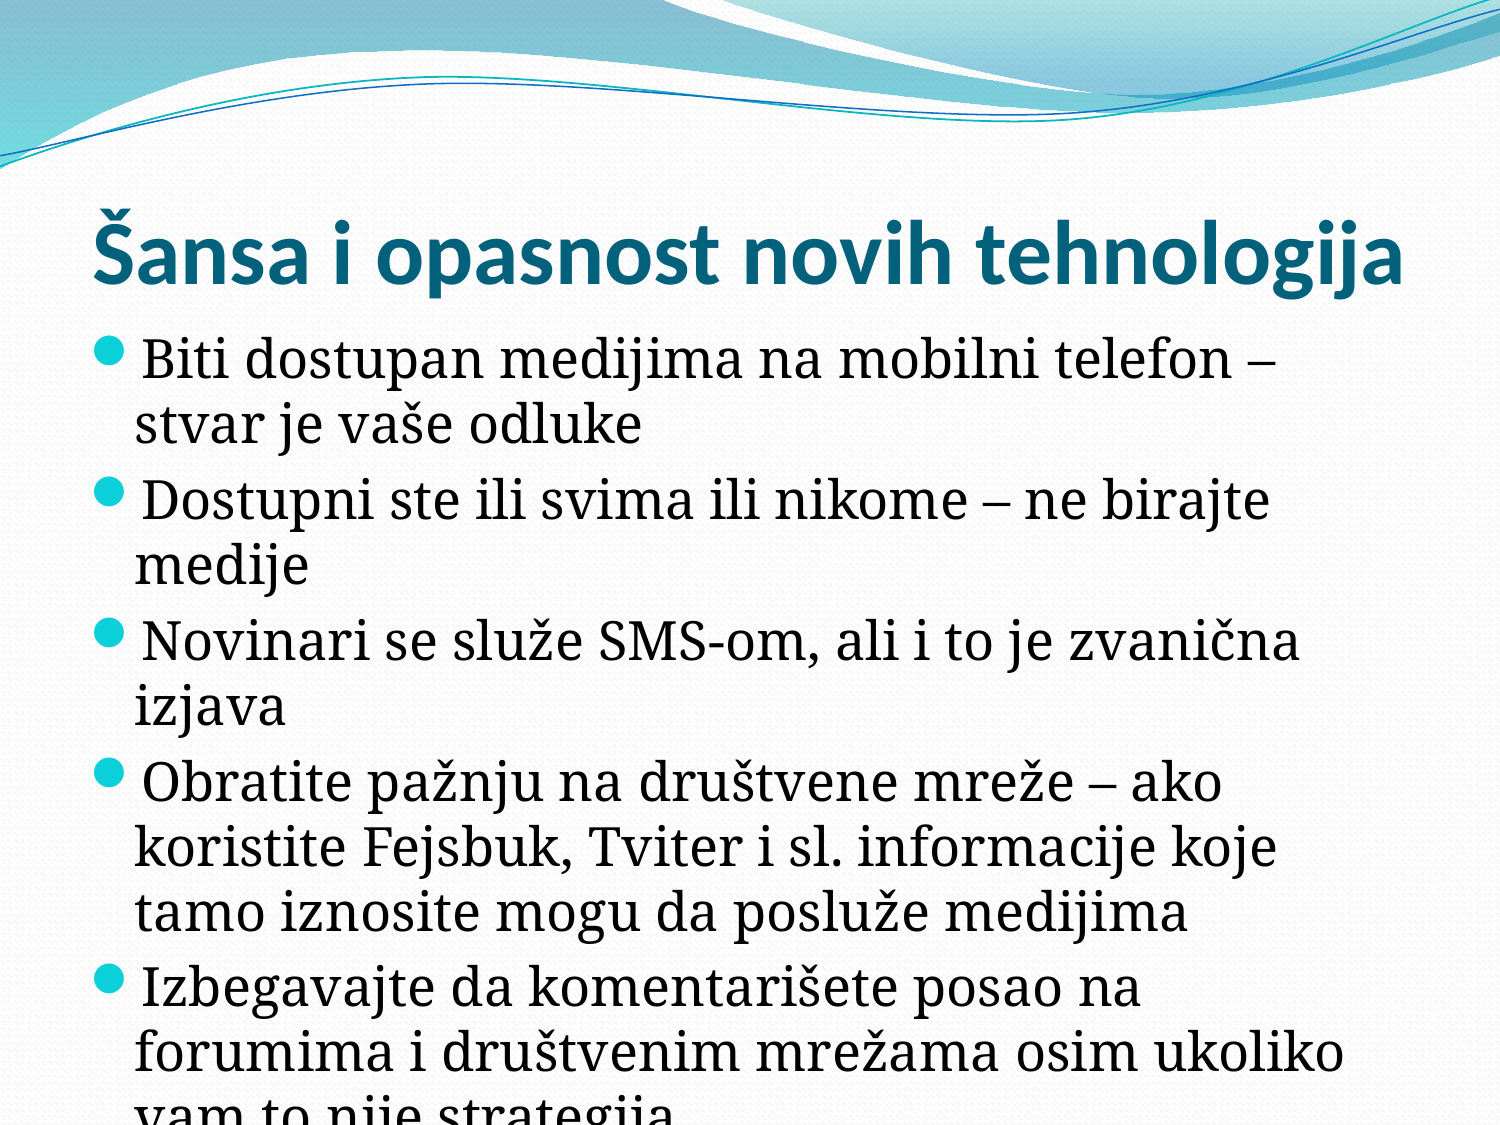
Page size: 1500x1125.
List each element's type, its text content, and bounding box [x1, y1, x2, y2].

list Biti dostupan medijima na mobilni telefon – stvar je vaše odluke Dostupni ste ili svima ili nikome – ne birajte medije Novinari se služe SMS-om, ali i to je zvanična izjava Obratite pažnju na društvene mreže – ako koristite Fejsbuk, Tviter i sl. informacije koje tamo iznosite mogu da posluže medijima Izbegavajte da komentarišete posao na forumima i društvenim mrežama osim ukoliko vam to nije strategija [75, 317, 1425, 1038]
title Šansa i opasnost novih tehnologija [75, 115, 1425, 303]
